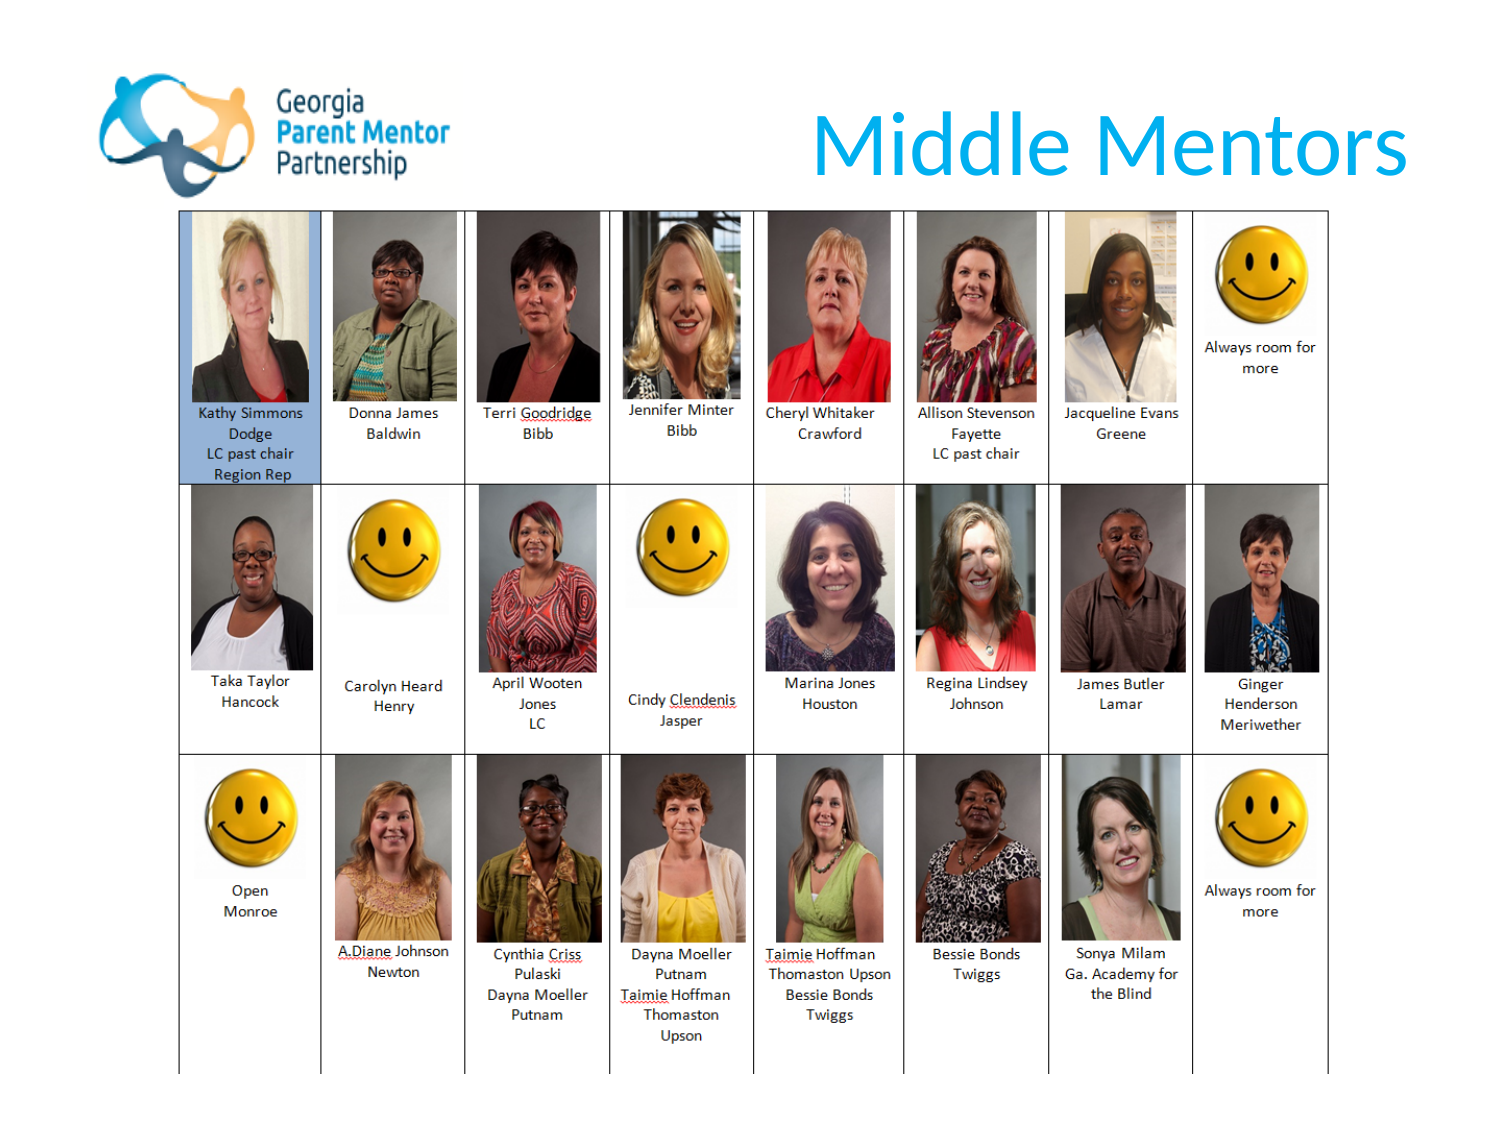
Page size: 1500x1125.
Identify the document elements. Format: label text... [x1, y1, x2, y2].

title Middle Mentors [75, 45, 1425, 233]
picture [87, 62, 1336, 1075]
